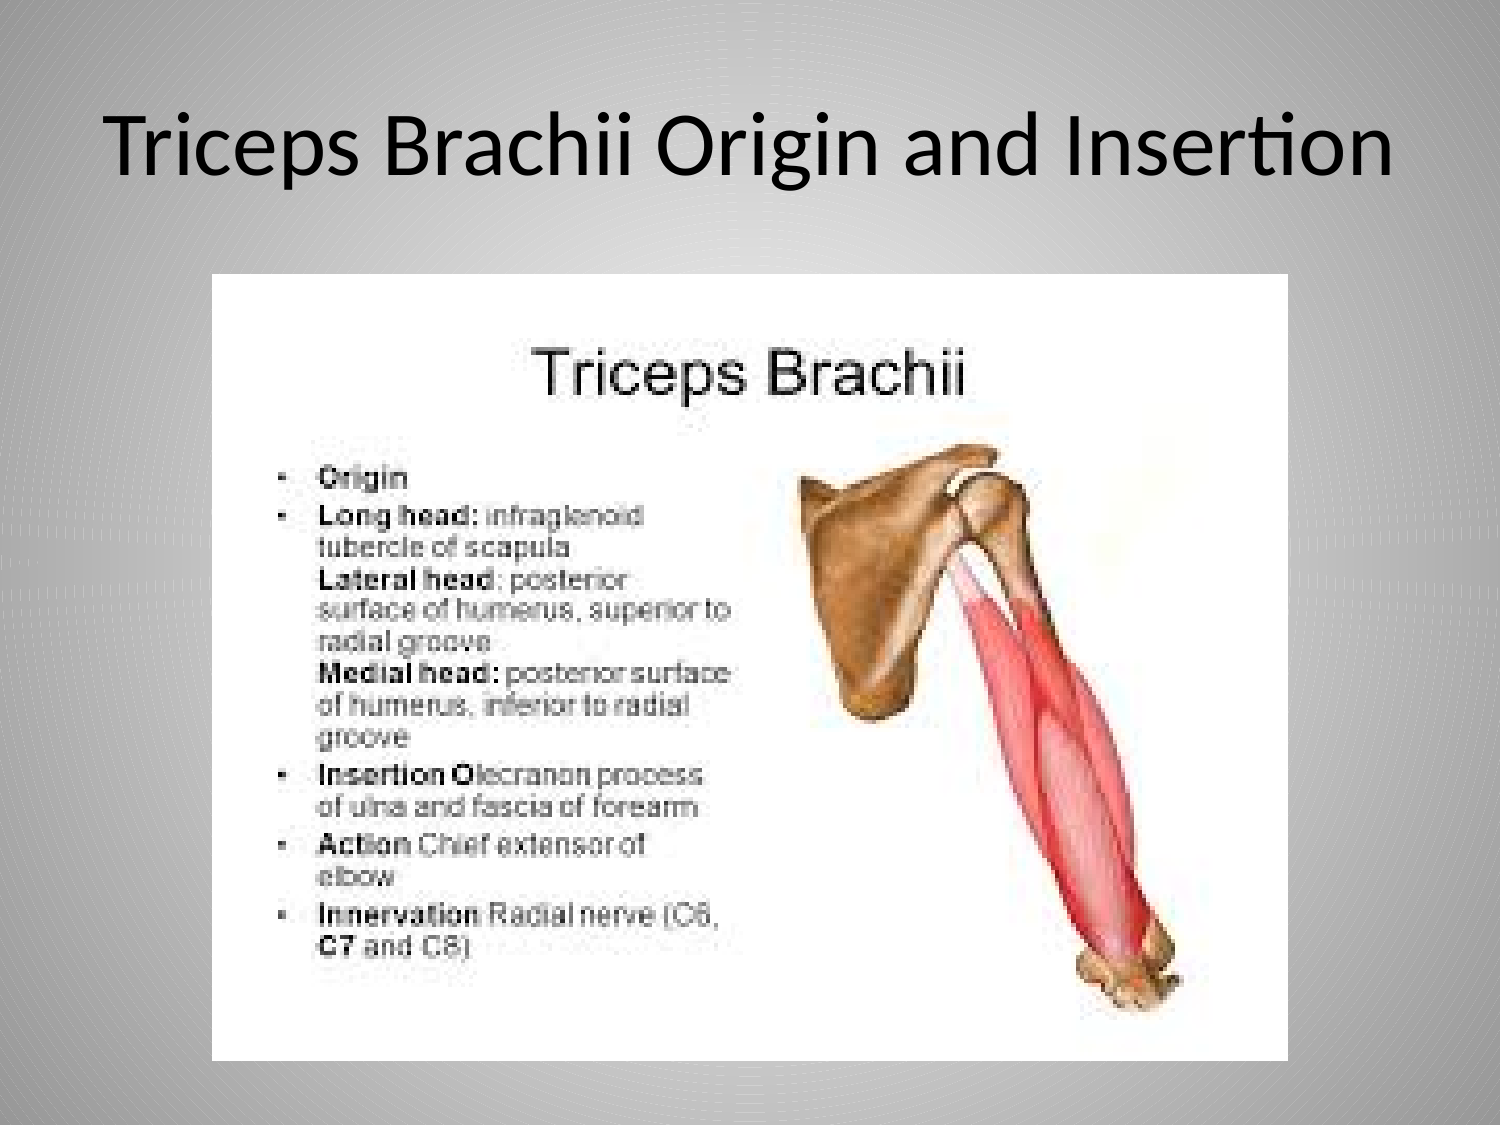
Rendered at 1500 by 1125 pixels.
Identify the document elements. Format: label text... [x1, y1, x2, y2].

picture [212, 274, 1288, 1061]
title Triceps Brachii Origin and Insertion [75, 45, 1425, 233]
